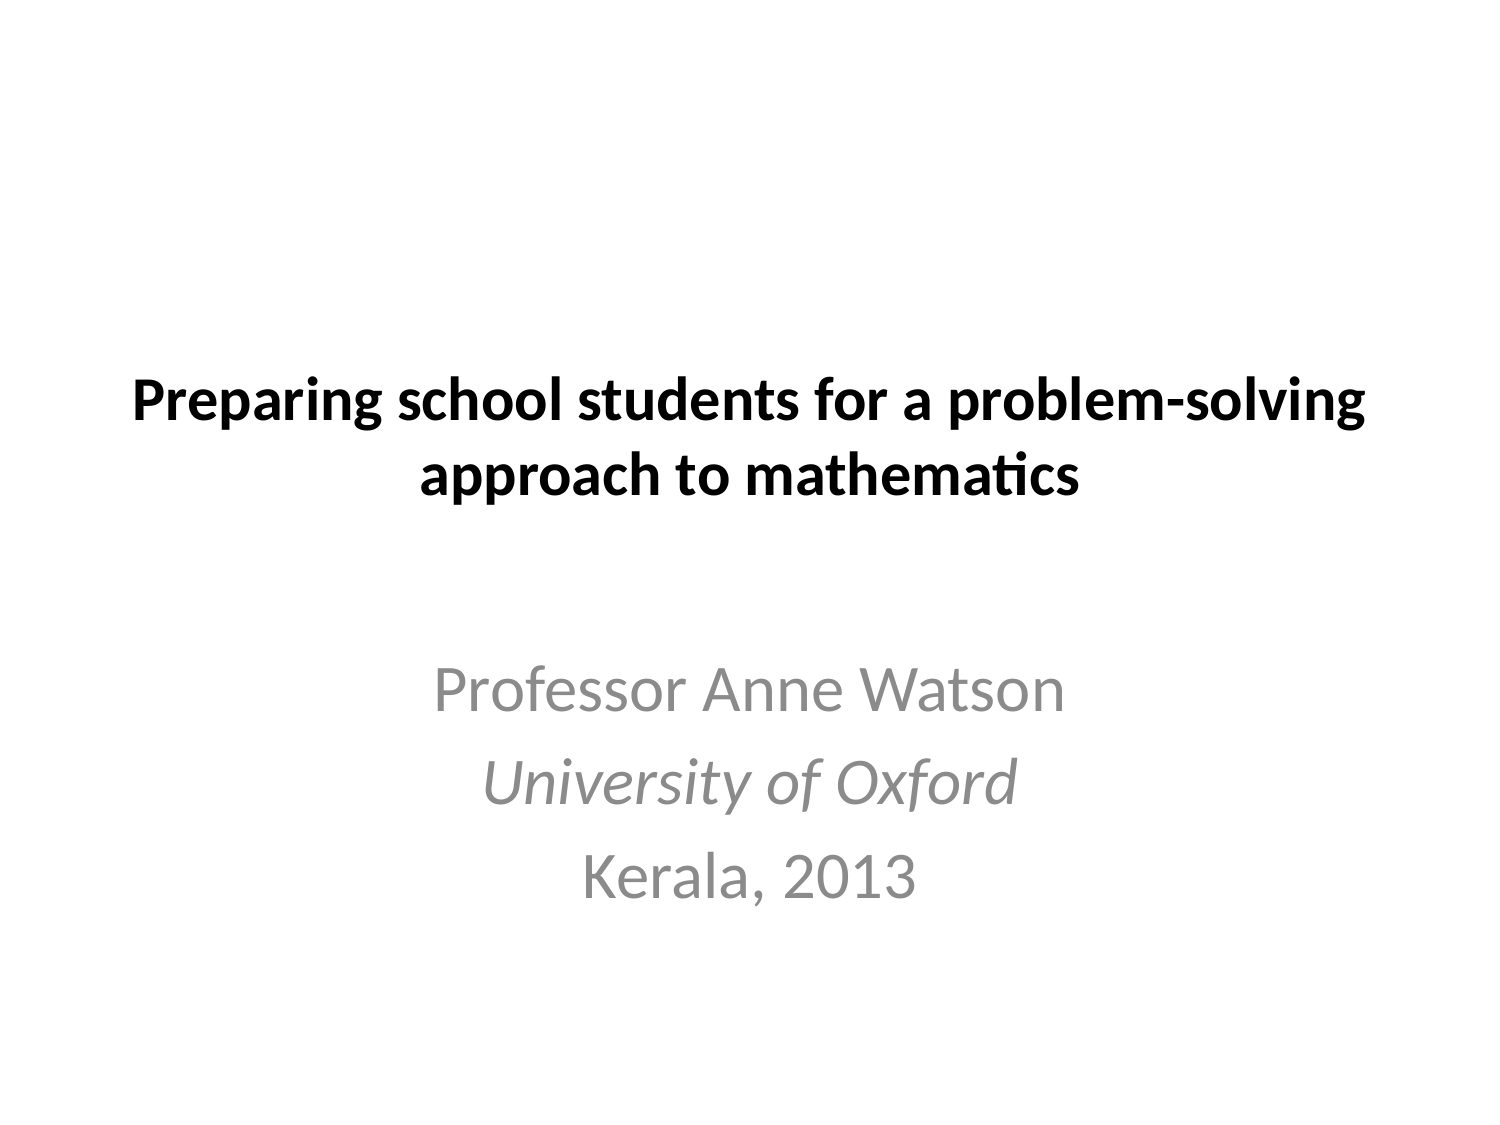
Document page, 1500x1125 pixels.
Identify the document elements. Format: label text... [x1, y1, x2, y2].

title Preparing school students for a problem-solving approach to mathematics [112, 349, 1388, 591]
subtitle Professor Anne Watson University of Oxford Kerala, 2013 [225, 637, 1275, 925]
